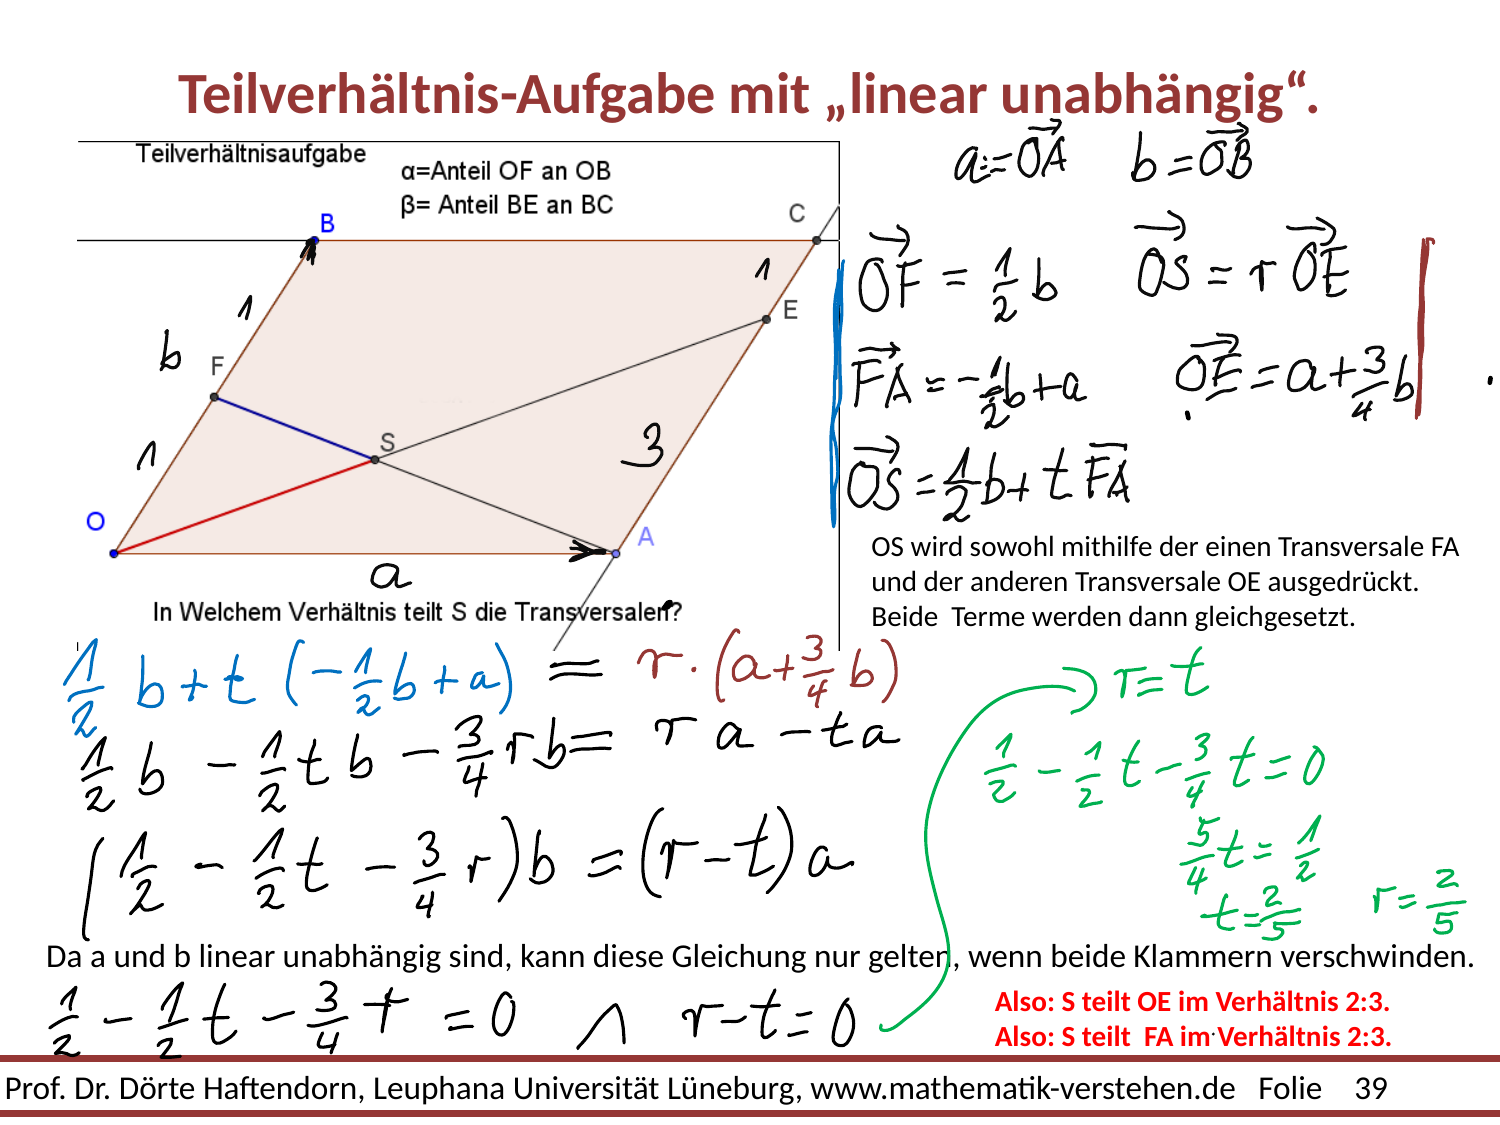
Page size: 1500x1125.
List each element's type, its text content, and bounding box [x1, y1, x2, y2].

text_box Da a und b linear unabhängig sind, kann diese Gleichung nur gelten, wenn beide Klammern verschwinden. [944, 926, 1493, 982]
title Teilverhältnis-Aufgabe mit „linear unabhängig“. [112, 30, 1388, 149]
text_box Also: S teilt OE im Verhältnis 2:3. Also: S teilt FA im Verhältnis 2:3. [979, 974, 1408, 1060]
picture [835, 409, 840, 462]
picture [77, 140, 840, 652]
text_box Da a und b linear unabhängig sind, kann diese Gleichung nur gelten, wenn beide Klammern verschwinden. [31, 926, 947, 982]
text_box OS wird sowohl mithilfe der einen Transversale FA und der anderen Transversale OE ausgedrückt. Beide Terme werden dann gleichgesetzt. [856, 519, 1500, 640]
text_box Prof. Dr. Dörte Haftendorn, Leuphana Universität Lüneburg, www.mathematik-verstehen.de Folie 39 [0, 1058, 1500, 1114]
